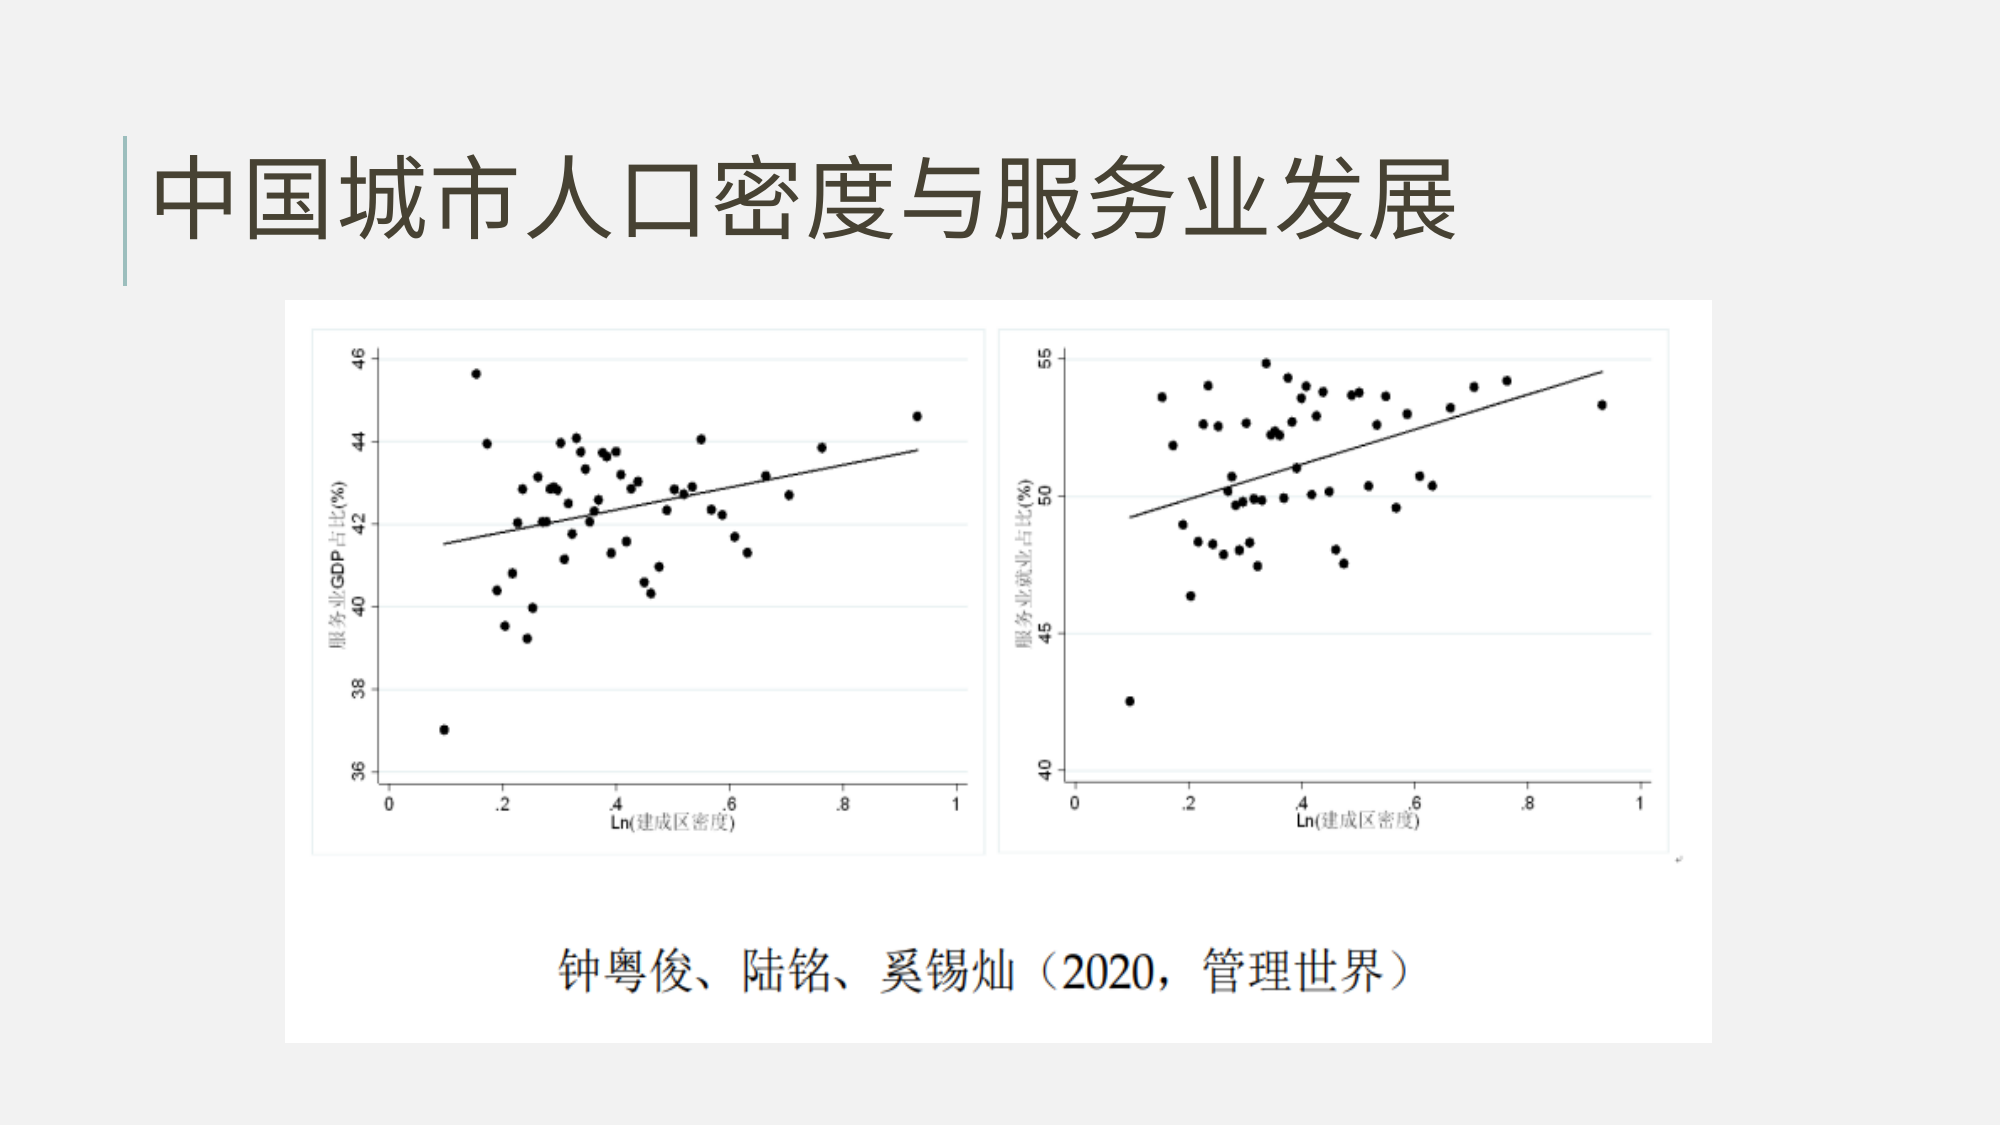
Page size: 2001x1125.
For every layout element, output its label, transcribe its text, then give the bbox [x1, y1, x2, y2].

picture [284, 299, 1713, 1043]
title 中国城市人口密度与服务业发展 [133, 82, 1864, 329]
